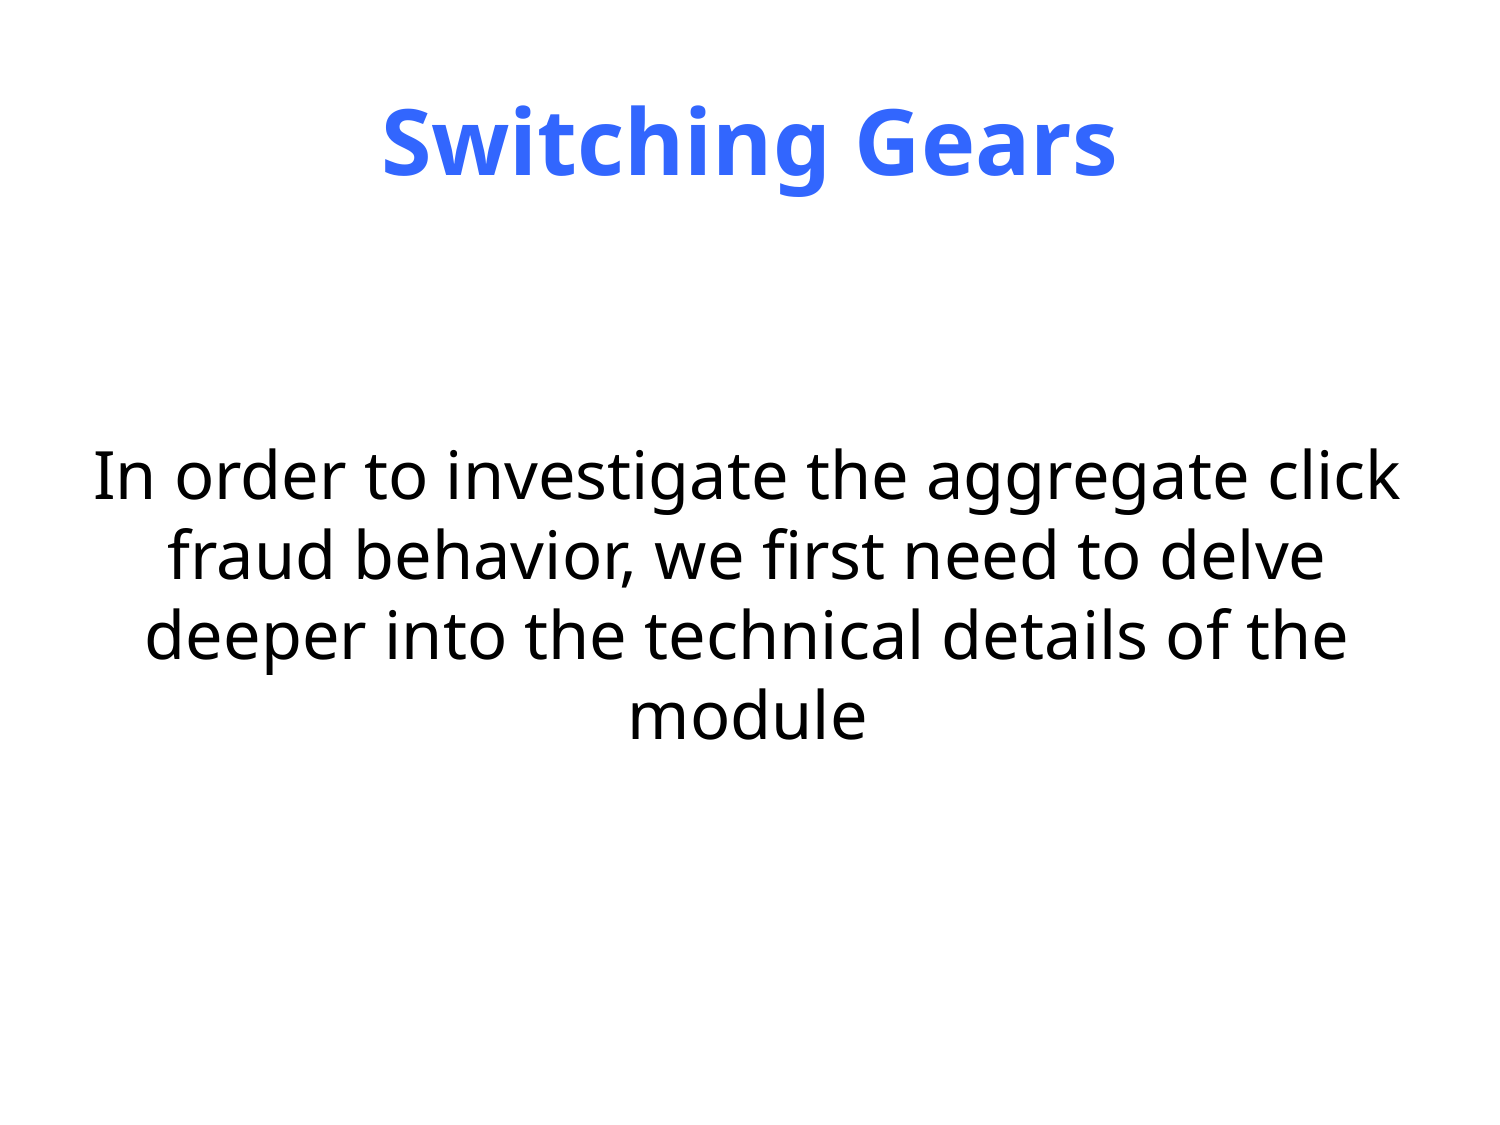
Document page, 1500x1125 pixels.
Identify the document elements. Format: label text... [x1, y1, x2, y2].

list In order to investigate the aggregate click fraud behavior, we first need to delve deeper into the technical details of the module [72, 425, 1423, 699]
title Switching Gears [75, 45, 1425, 233]
